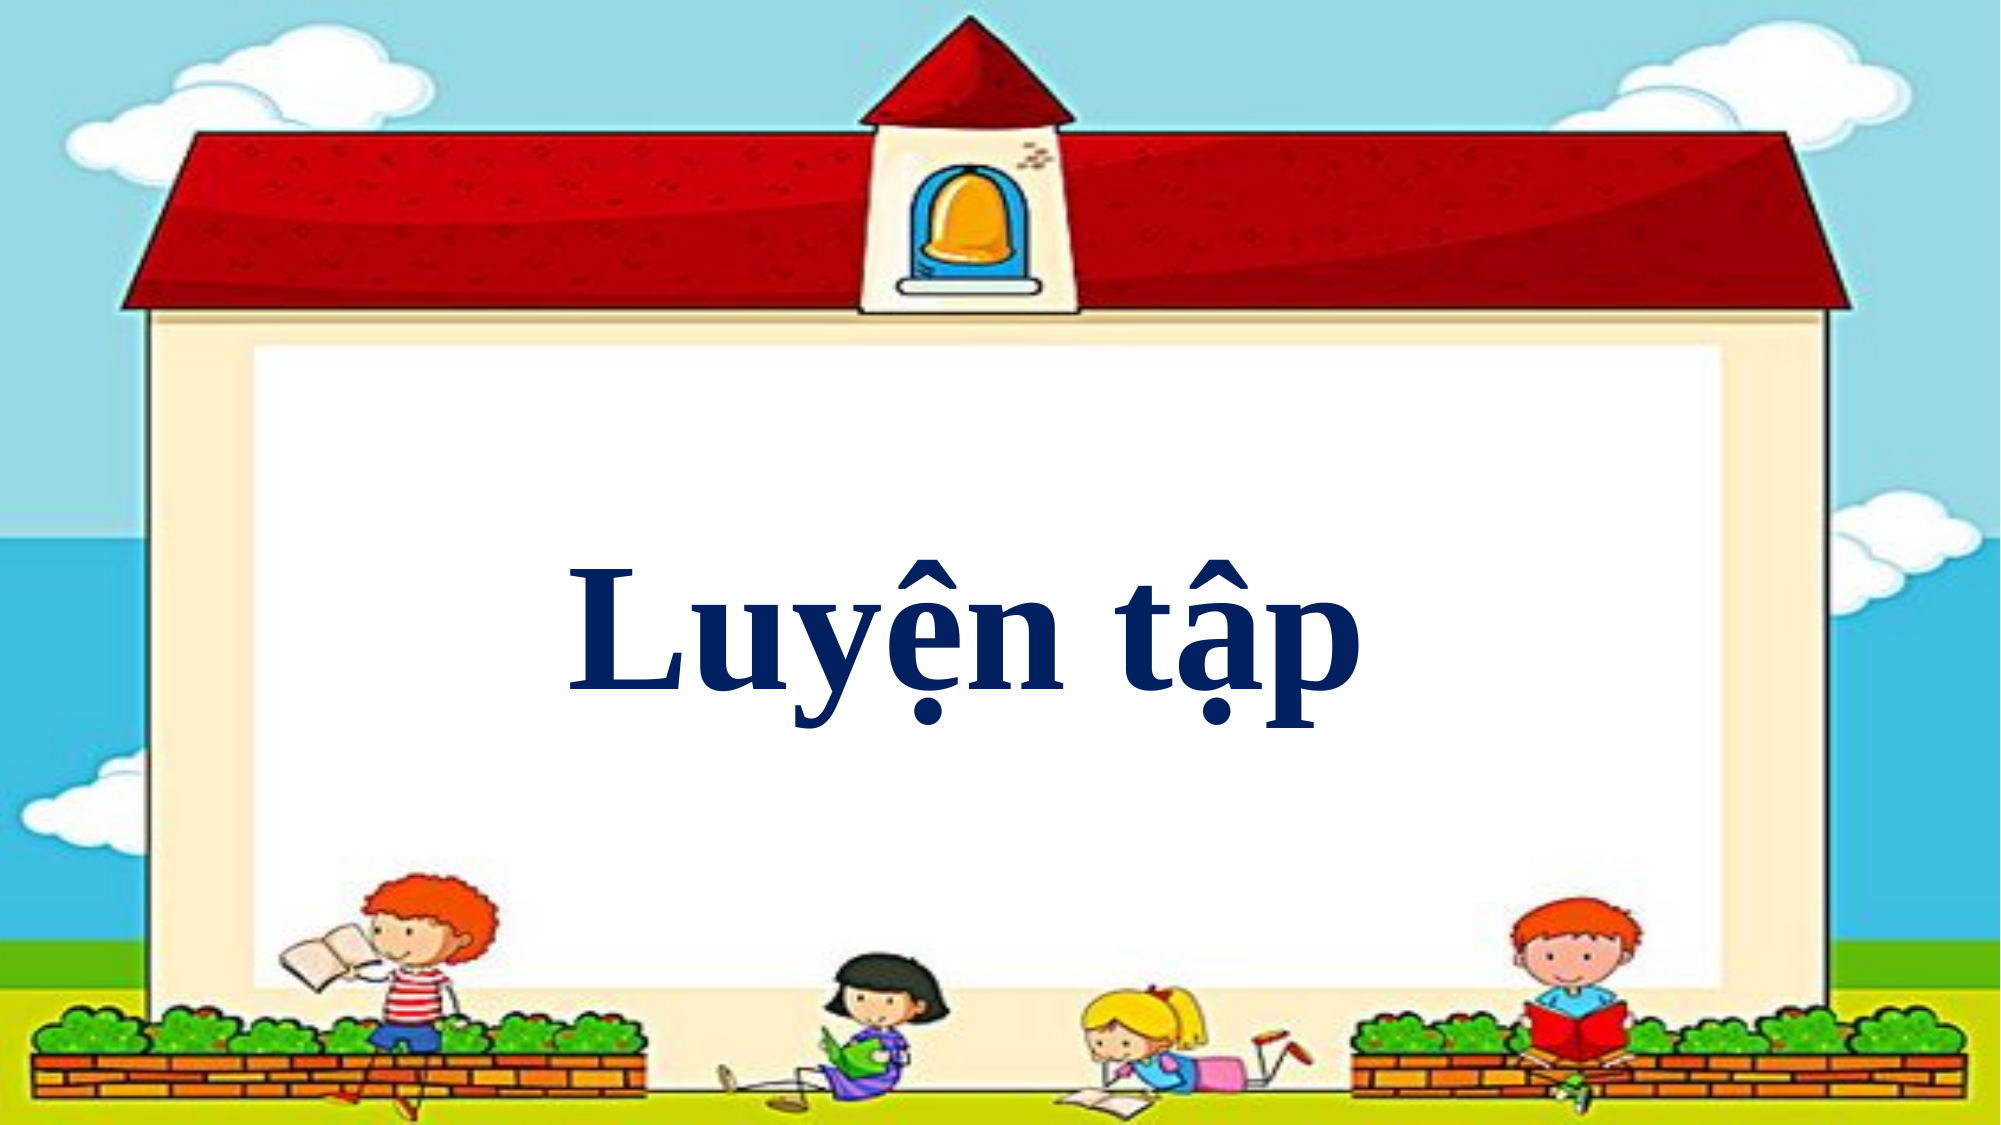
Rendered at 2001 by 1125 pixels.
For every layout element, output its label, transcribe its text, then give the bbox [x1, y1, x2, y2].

text_box Luyện tập [552, 498, 1553, 734]
picture [0, 0, 2001, 1125]
